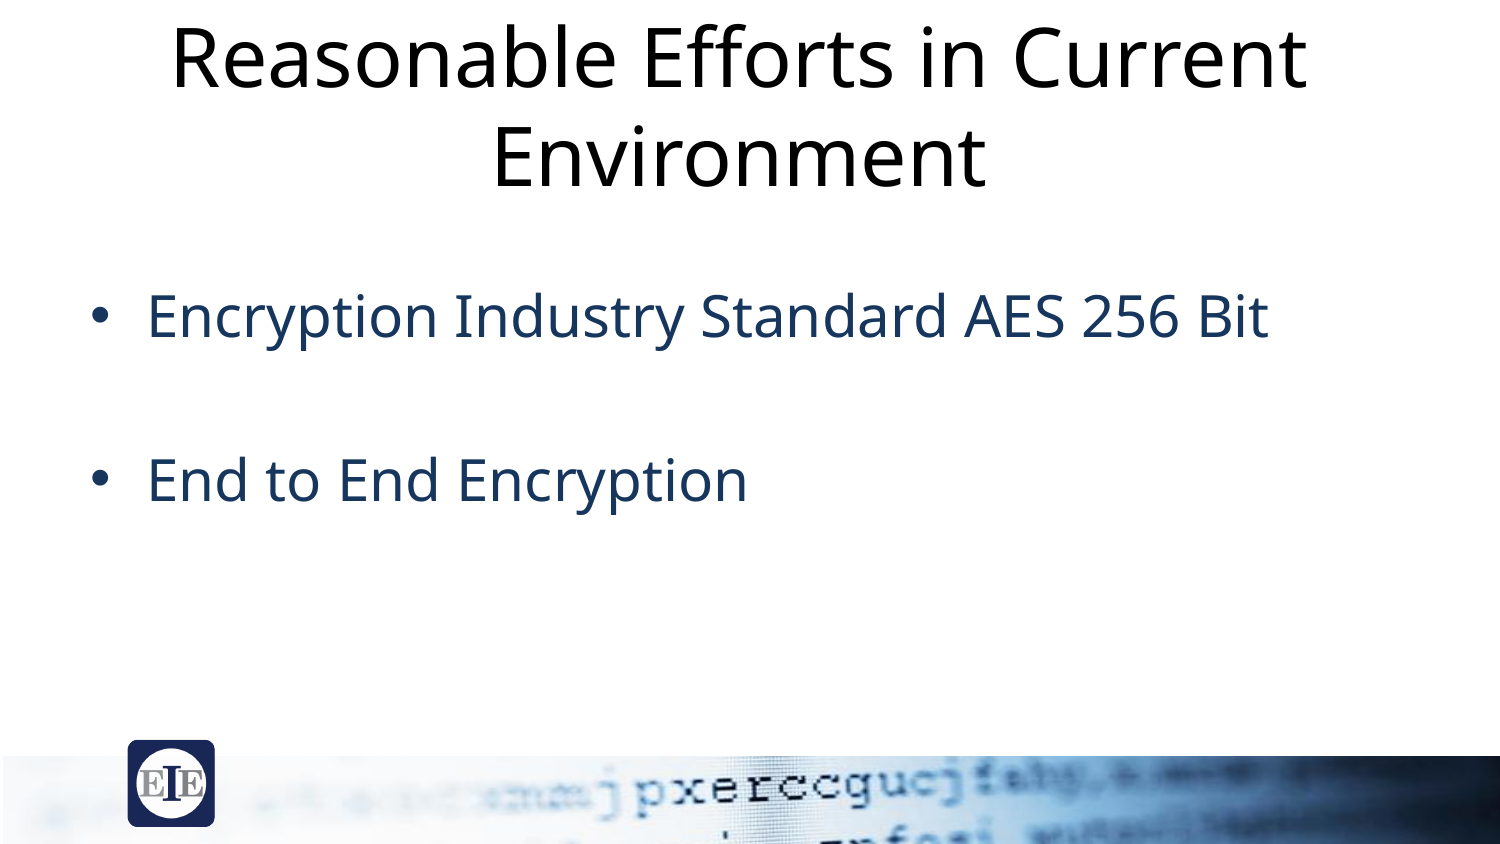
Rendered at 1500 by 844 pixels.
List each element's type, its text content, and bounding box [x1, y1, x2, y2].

title Reasonable Efforts in Current Environment [75, 33, 1425, 175]
picture [3, 732, 1500, 844]
list Encryption Industry Standard AES 256 Bit End to End Encryption [75, 271, 1425, 732]
